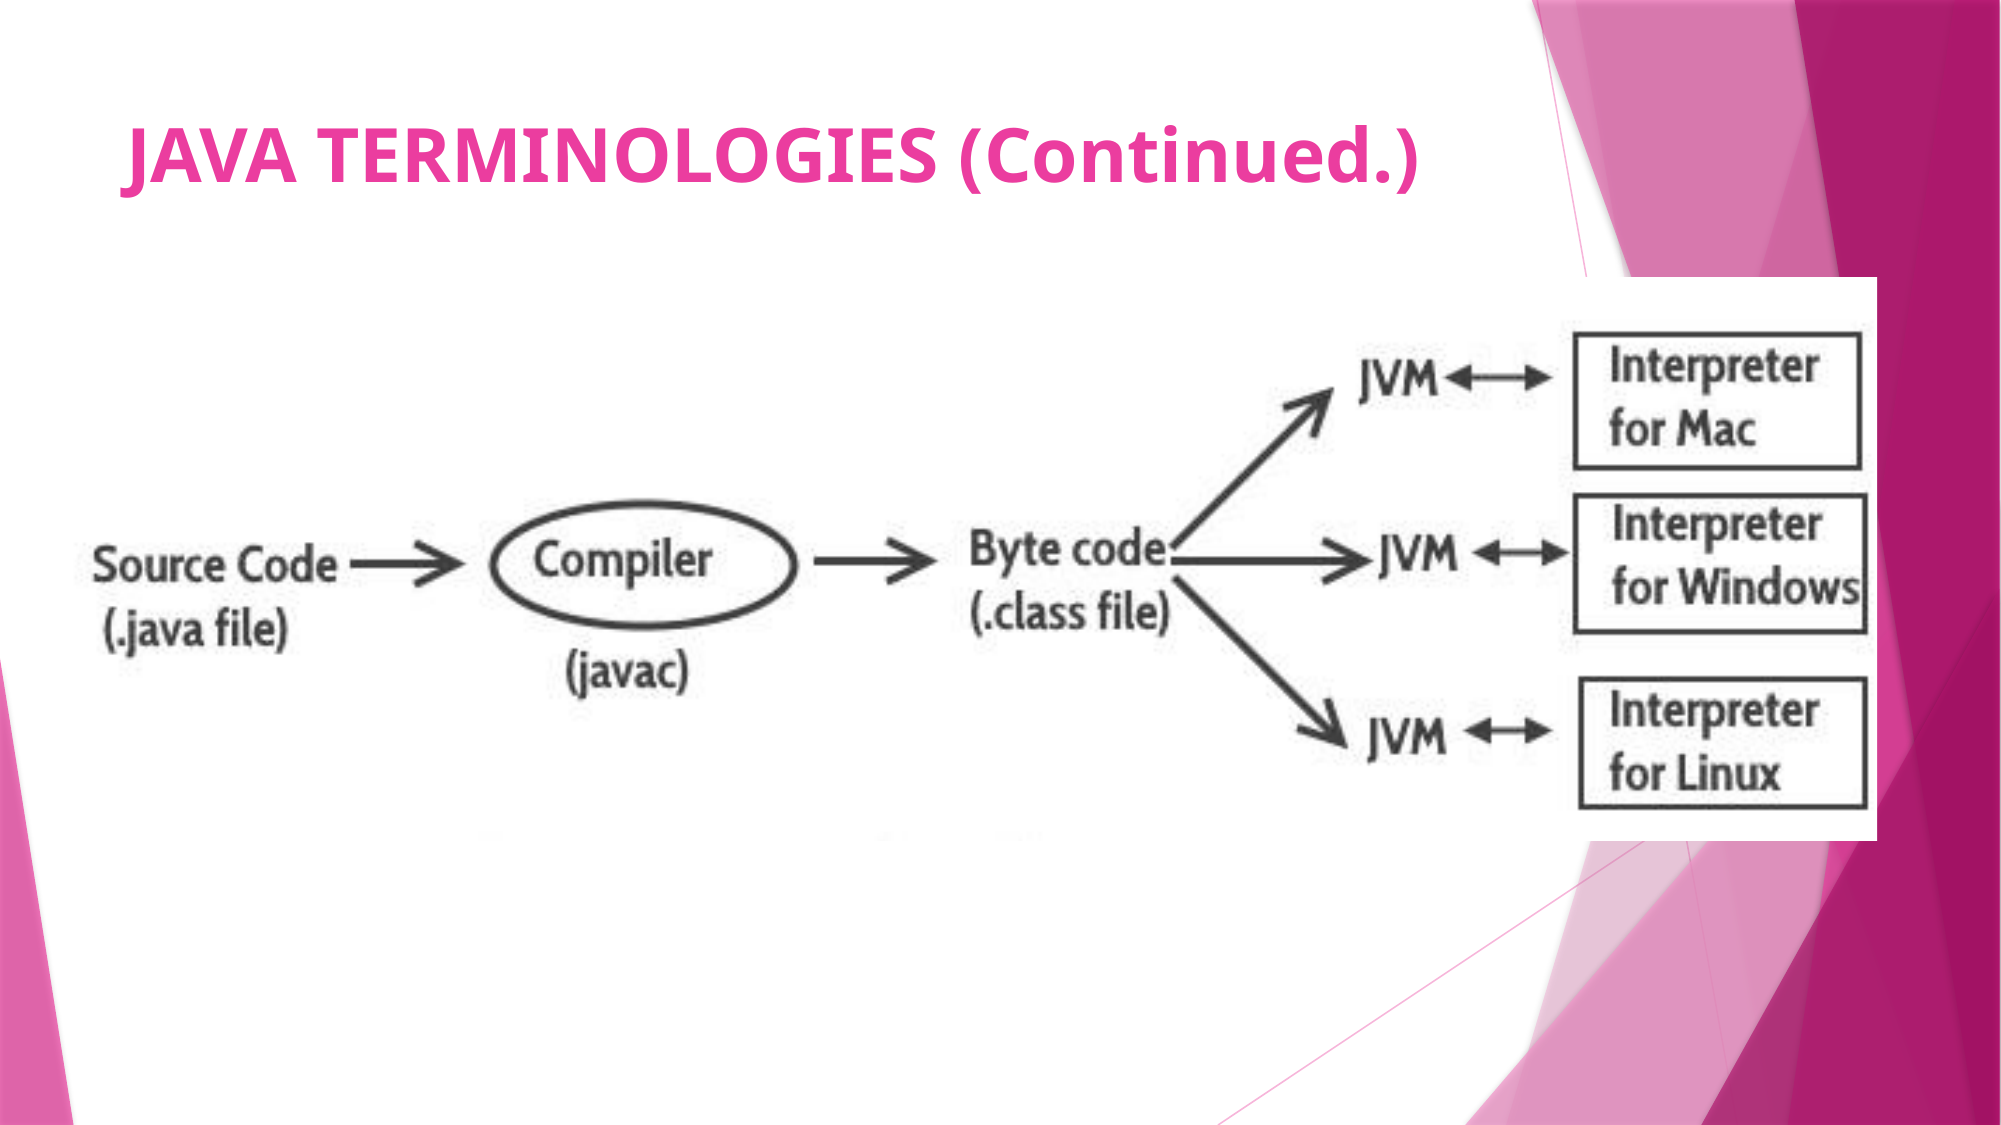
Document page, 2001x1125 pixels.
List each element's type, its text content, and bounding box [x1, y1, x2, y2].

title JAVA TERMINOLOGIES (Continued.) [111, 99, 1522, 276]
picture [52, 276, 1878, 841]
